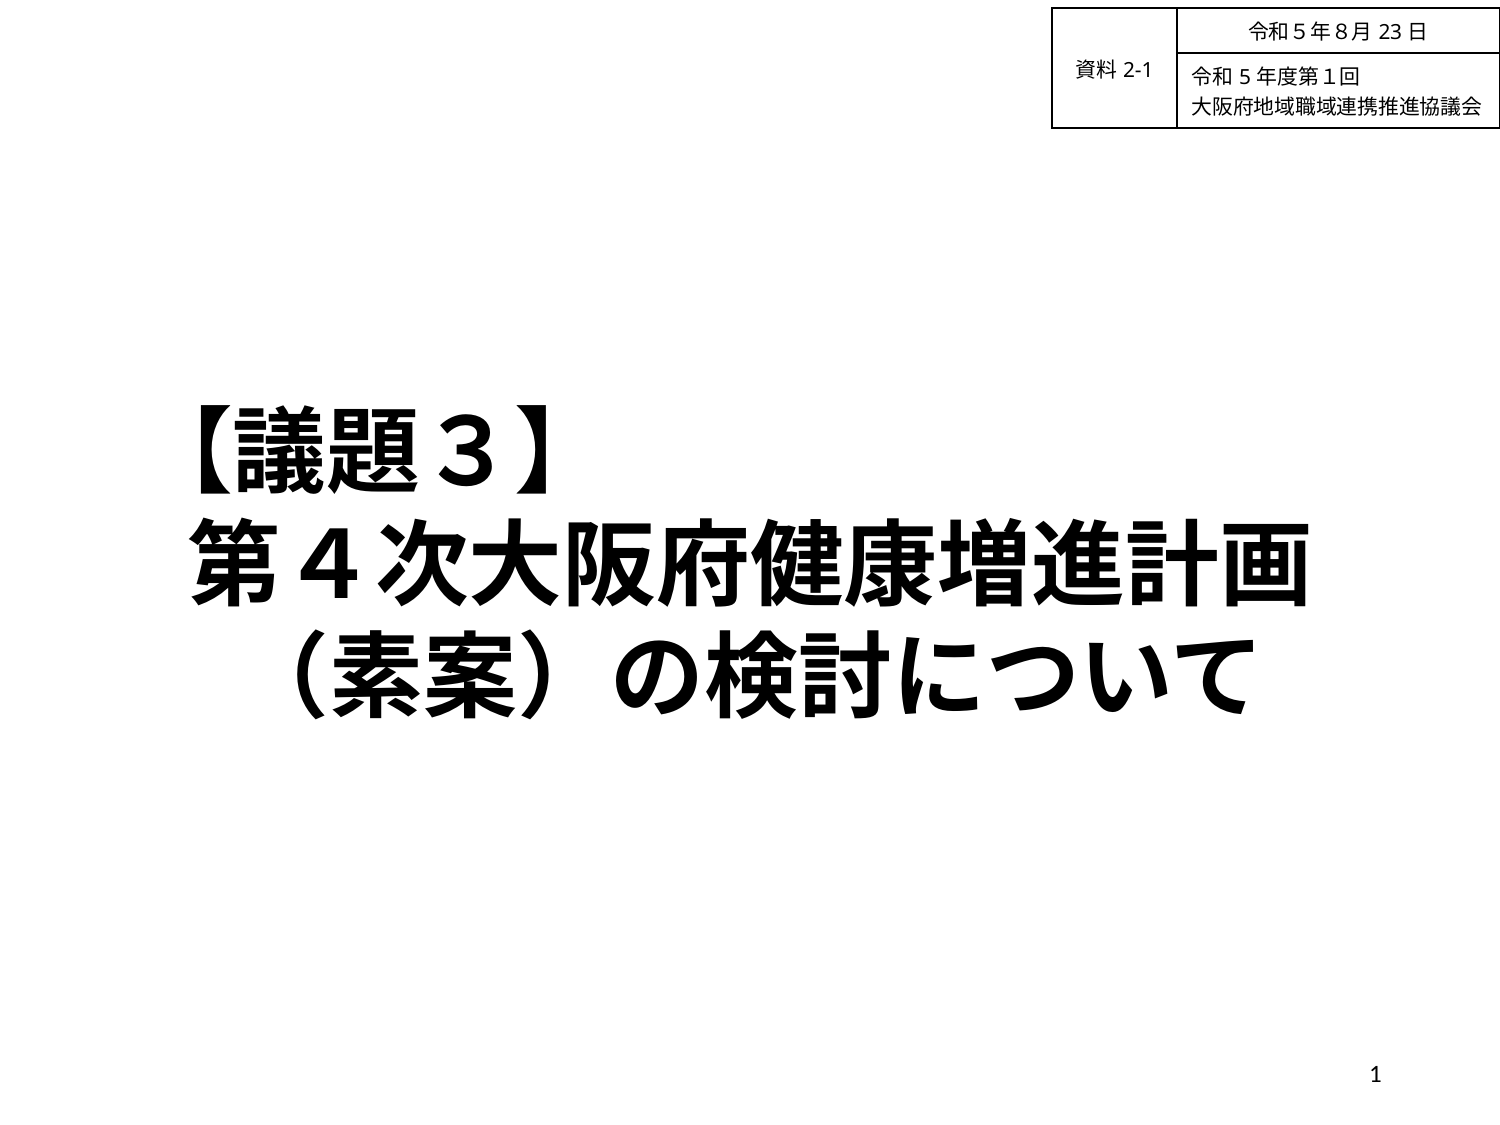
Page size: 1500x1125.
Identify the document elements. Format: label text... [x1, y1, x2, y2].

table_header 令和５年８月23日 [1178, 9, 1499, 52]
table_cell 令和5年度第１回 大阪府地域職域連携推進協議会 [1178, 54, 1499, 127]
table_header 資料2-1 [1053, 9, 1176, 127]
text_box 【議題３】 第４次大阪府健康増進計画（素案）の検討について [123, 383, 1377, 738]
slide_number 1 [1059, 1042, 1397, 1103]
